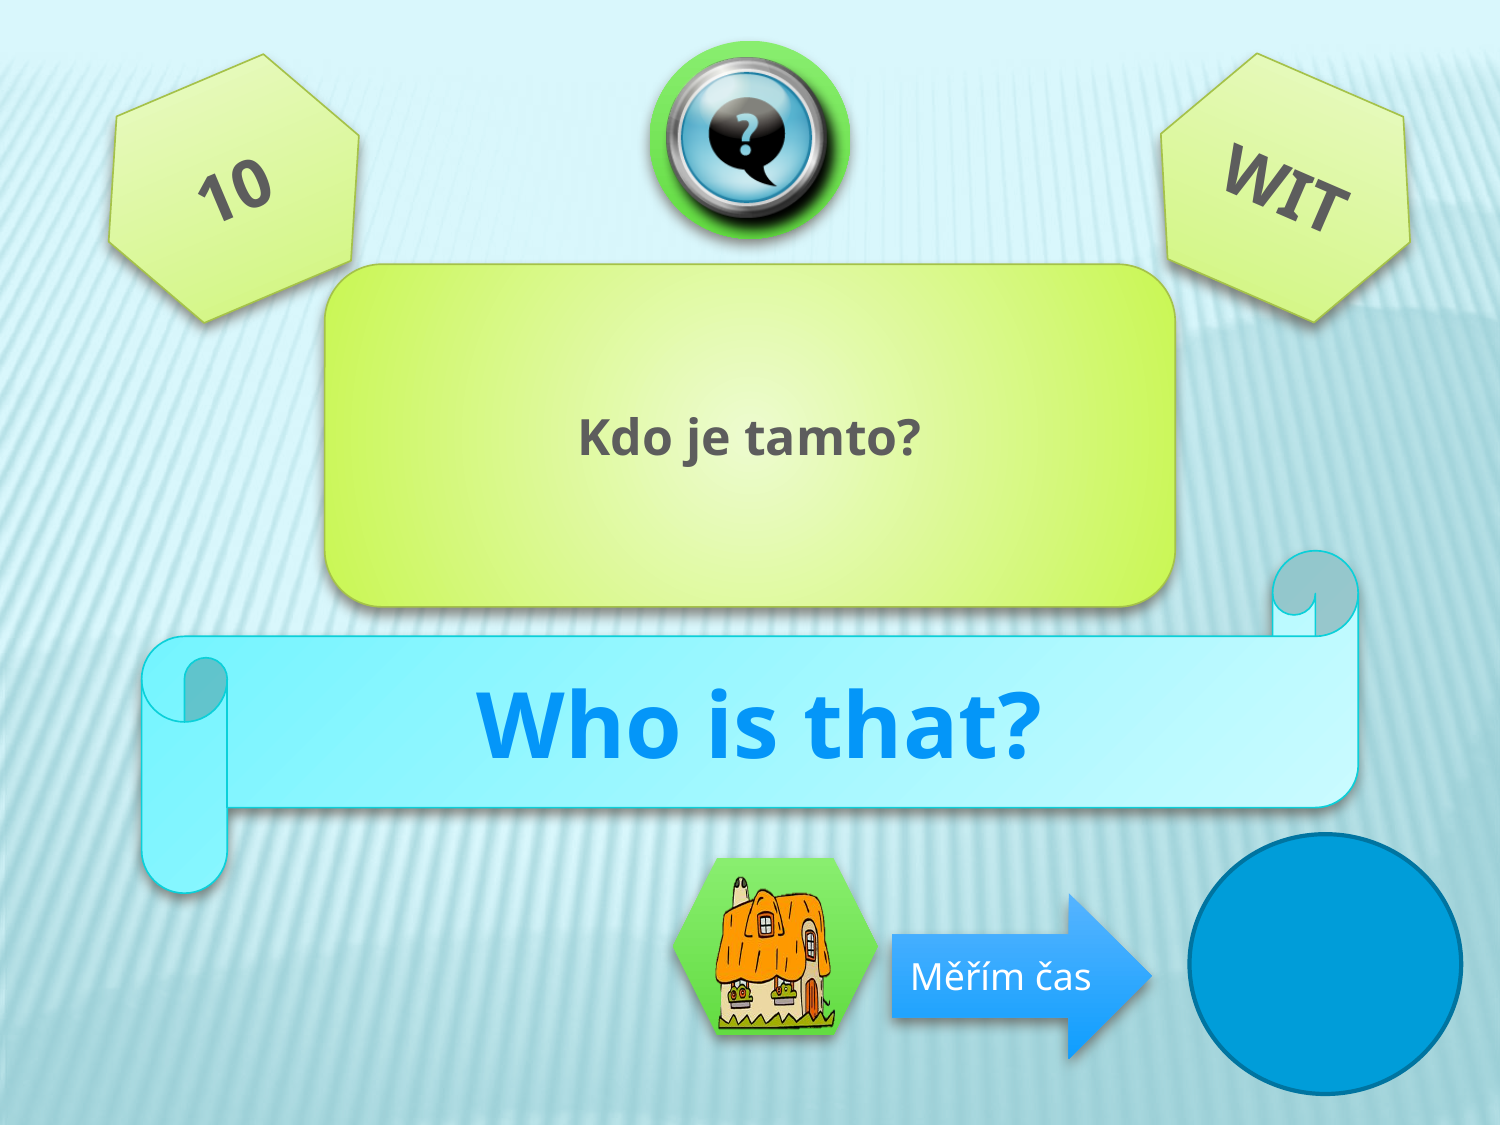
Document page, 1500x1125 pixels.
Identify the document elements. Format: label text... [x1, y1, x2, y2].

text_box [672, 857, 878, 1040]
text_box Who is that? [140, 549, 1360, 895]
text_box Kdo je tamto? [323, 263, 1177, 608]
text_box Měřím čas [891, 893, 1152, 1059]
text_box WIT [1160, 52, 1411, 324]
text_box 10 [107, 53, 360, 324]
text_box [649, 40, 851, 242]
text_box [1187, 832, 1464, 1097]
